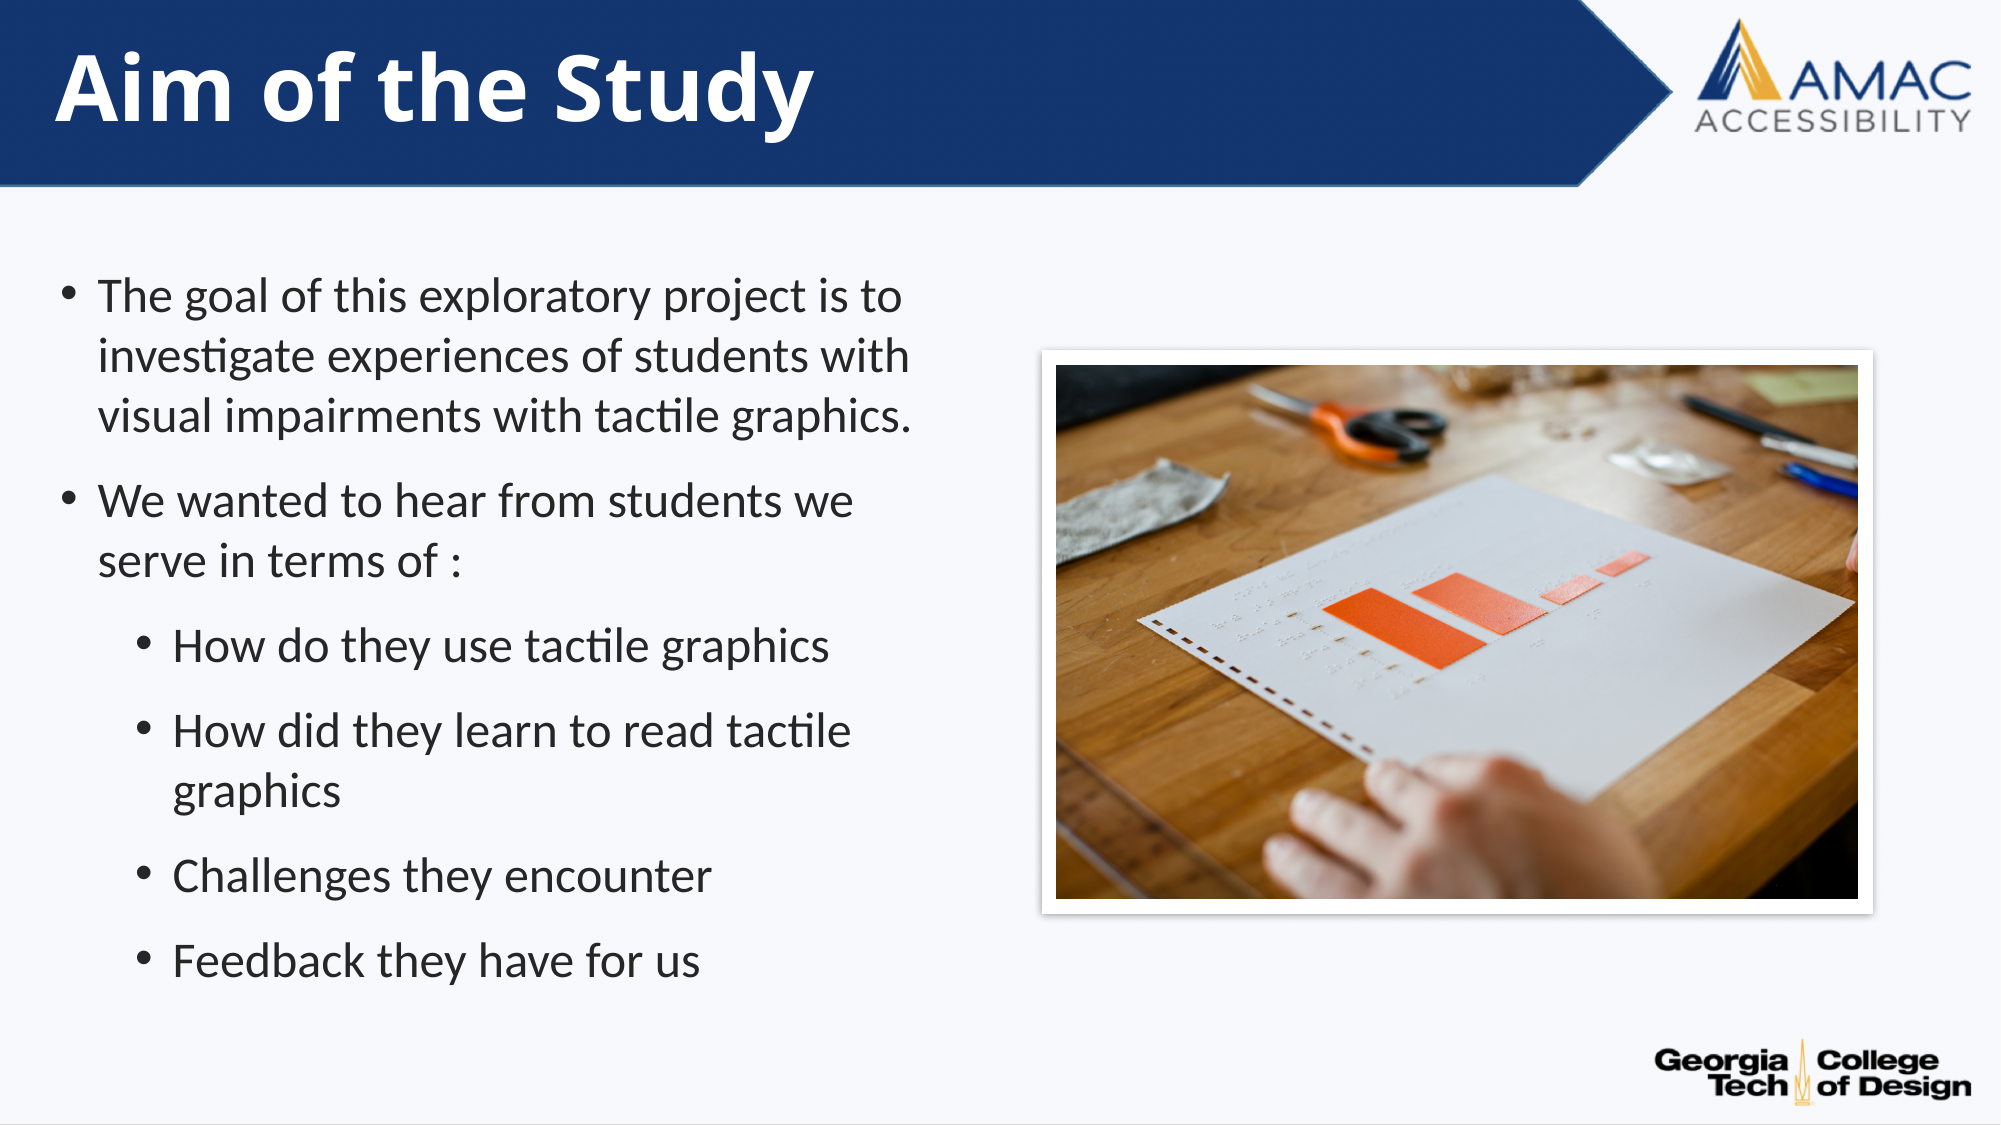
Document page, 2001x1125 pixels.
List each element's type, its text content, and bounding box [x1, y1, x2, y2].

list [1056, 364, 1859, 900]
picture [0, 0, 2001, 1125]
list The goal of this exploratory project is to investigate experiences of students with visual impairments with tactile graphics. We wanted to hear from students we serve in terms of : How do they use tactile graphics How did they learn to read tactile graphics Challenges they encounter Feedback they have for us [40, 252, 959, 1012]
title Aim of the Study [40, 1, 1541, 183]
